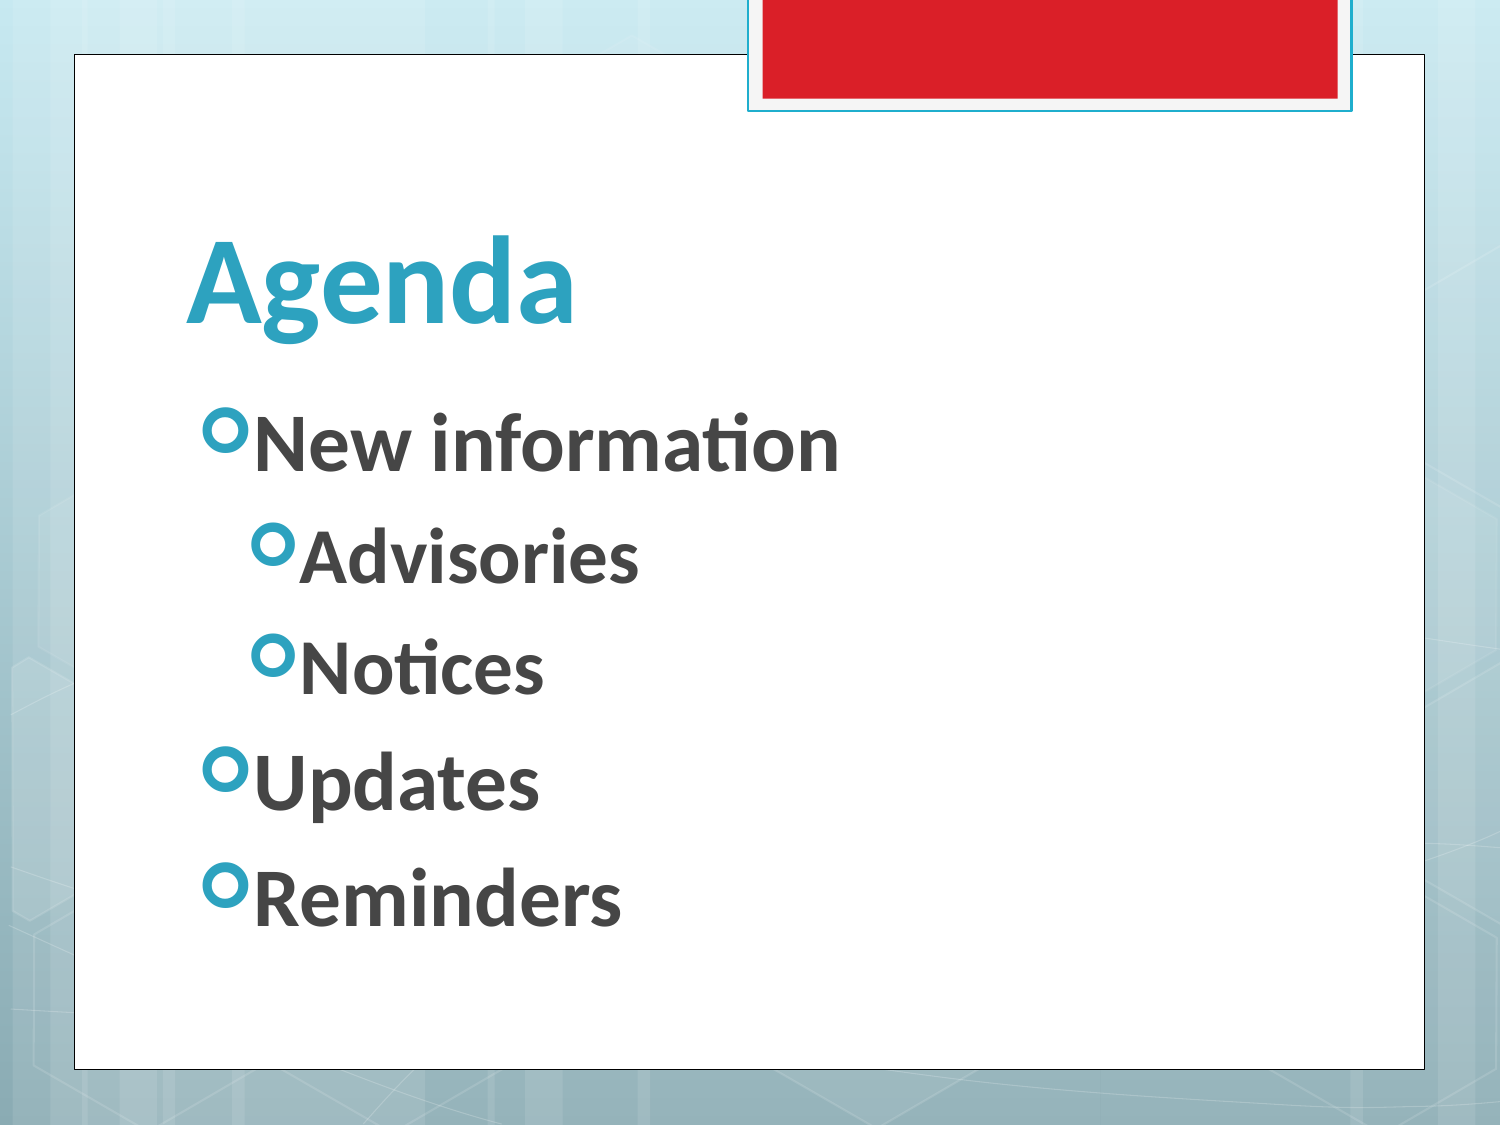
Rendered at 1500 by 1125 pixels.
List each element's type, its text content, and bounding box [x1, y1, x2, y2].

list New information Advisories Notices Updates Reminders [171, 381, 1283, 957]
title Agenda [171, 168, 1324, 357]
